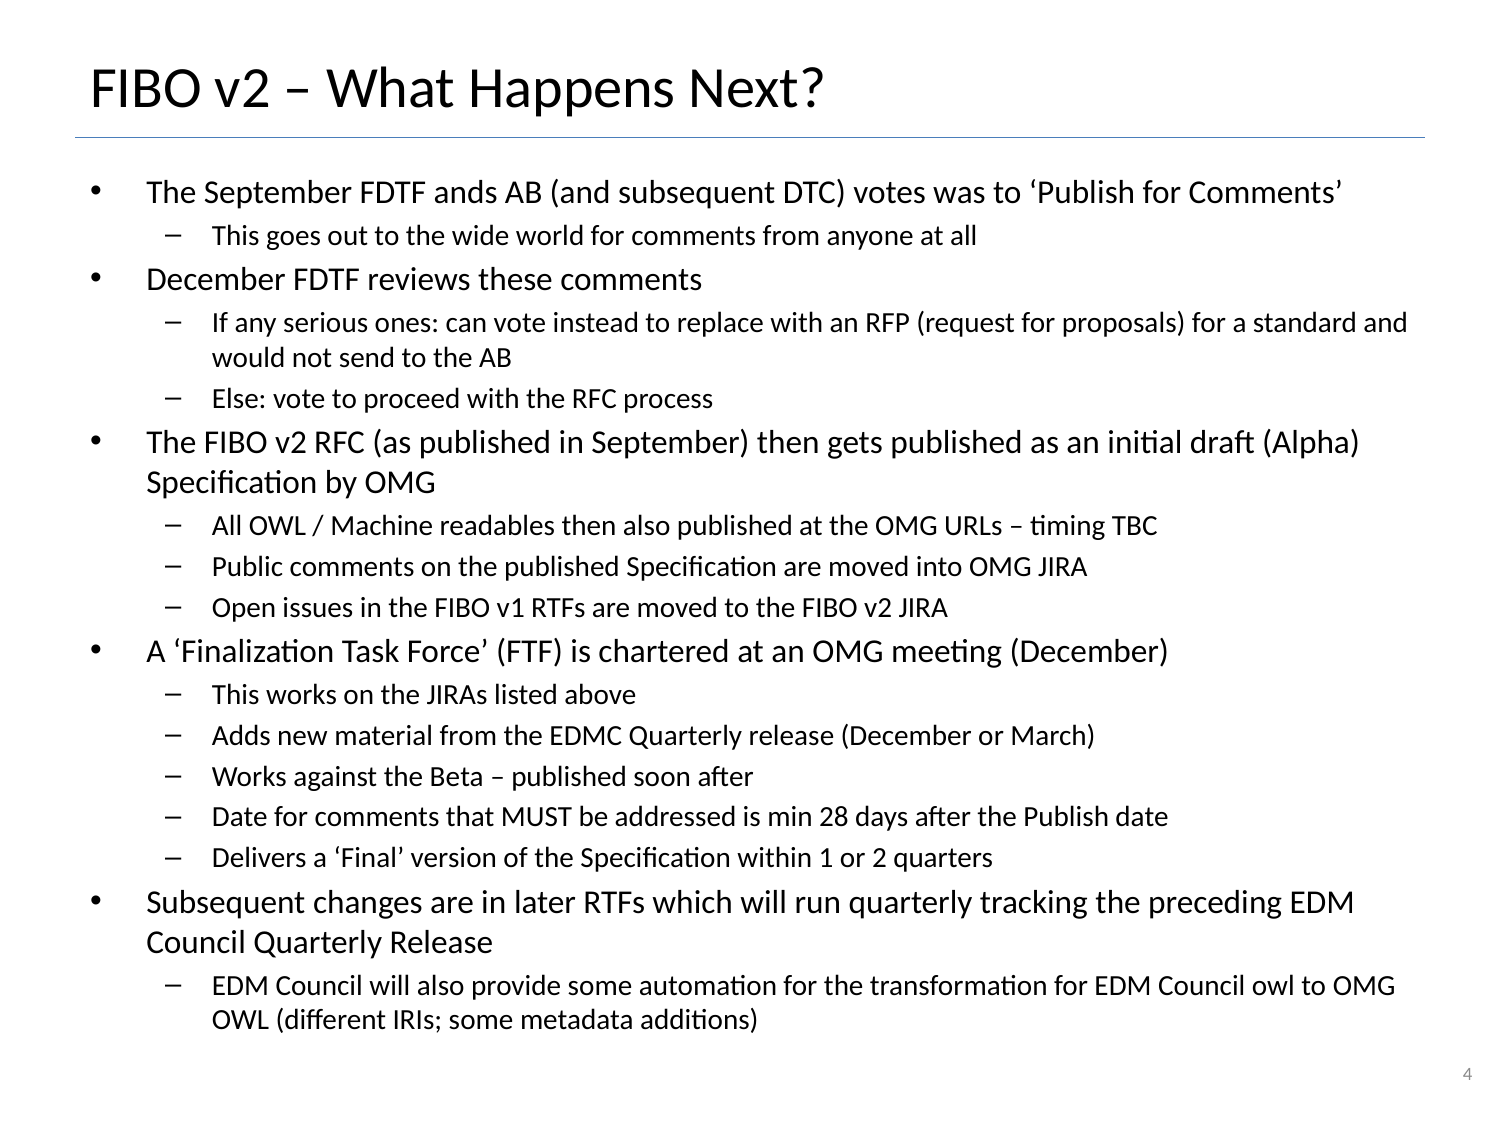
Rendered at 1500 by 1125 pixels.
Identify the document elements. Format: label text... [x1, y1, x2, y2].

title FIBO v2 – What Happens Next? [74, 37, 1426, 131]
slide_number 4 [1425, 1042, 1488, 1103]
list The September FDTF ands AB (and subsequent DTC) votes was to ‘Publish for Comments’ This goes out to the wide world for comments from anyone at all December FDTF reviews these comments If any serious ones: can vote instead to replace with an RFP (request for proposals) for a standard and would not send to the AB Else: vote to proceed with the RFC process The FIBO v2 RFC (as published in September) then gets published as an initial draft (Alpha) Specification by OMG All OWL / Machine readables then also published at the OMG URLs – timing TBC Public comments on the published Specification are moved into OMG JIRA Open issues in the FIBO v1 RTFs are moved to the FIBO v2 JIRA A ‘Finalization Task Force’ (FTF) is chartered at an OMG meeting (December) This works on the JIRAs listed above Adds new material from the EDMC Quarterly release (December or March) Works against the Beta – published soon after Date for comments that MUST be addressed is min 28 days after the Publish date Delivers a ‘Final’ version of the Specification within 1 or 2 quarters Subsequent changes are in later RTFs which will run quarterly tracking the preceding EDM Council Quarterly Release EDM Council will also provide some automation for the transformation for EDM Council owl to OMG OWL (different IRIs; some metadata additions) [74, 162, 1426, 1101]
